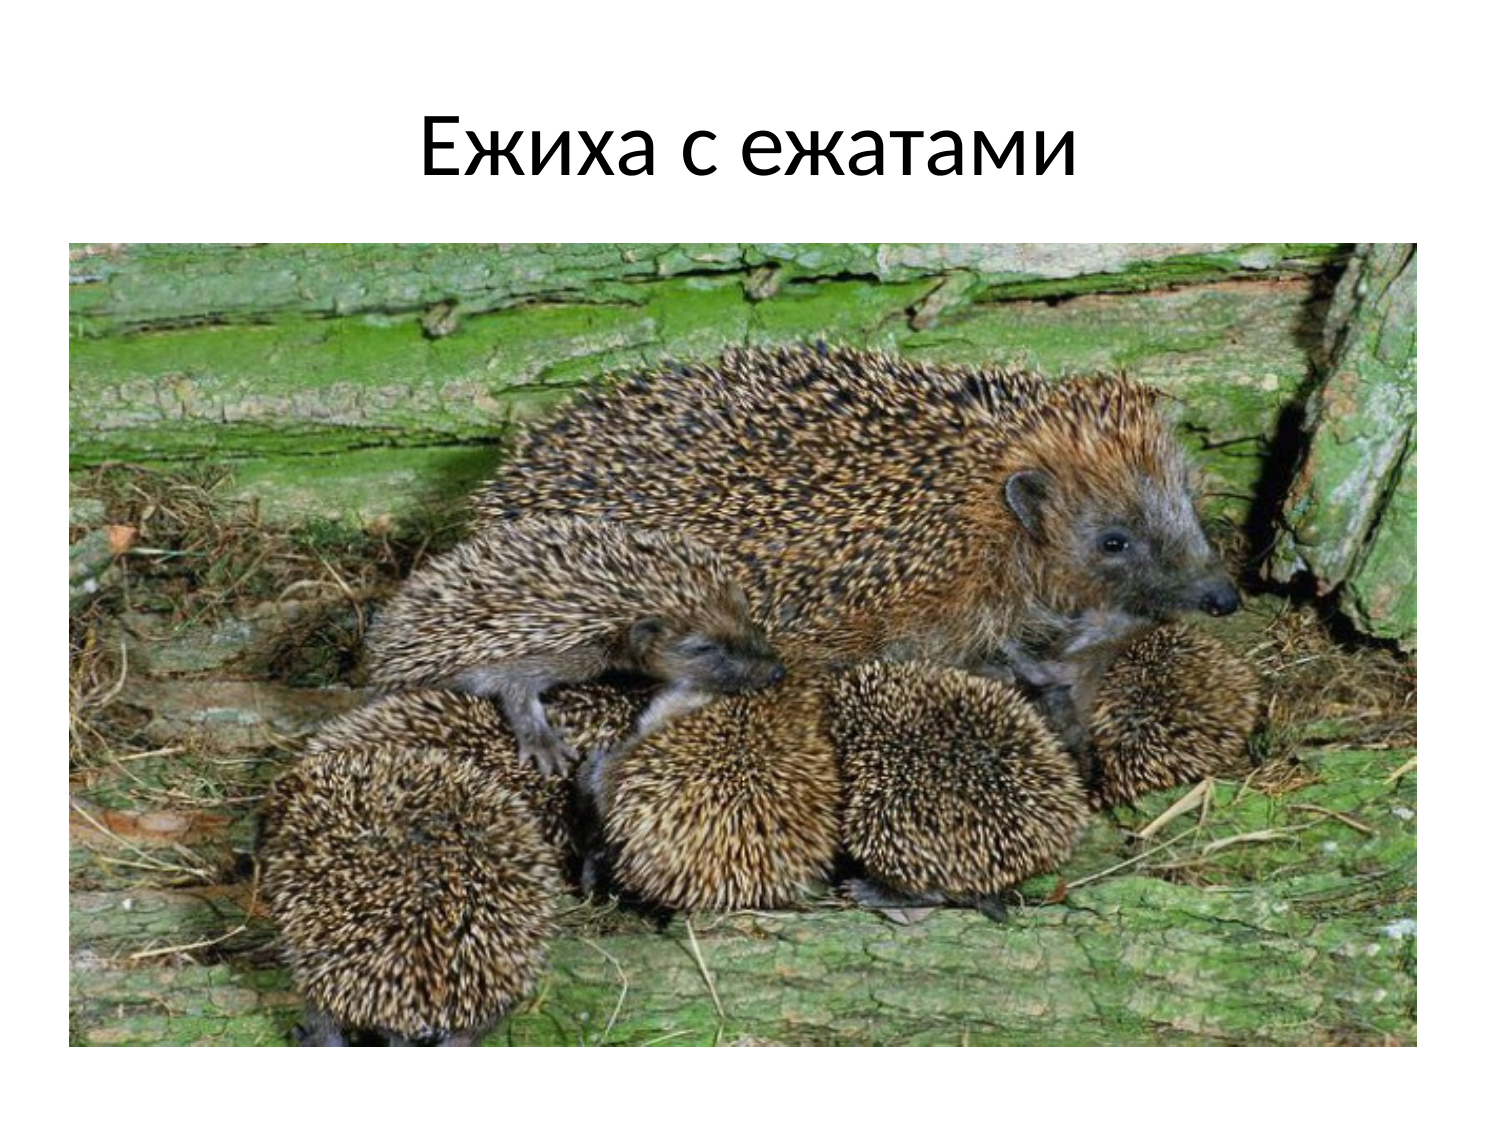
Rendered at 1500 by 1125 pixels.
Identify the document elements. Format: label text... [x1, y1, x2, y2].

picture [69, 243, 1417, 1047]
title Ежиха с ежатами [75, 45, 1425, 233]
